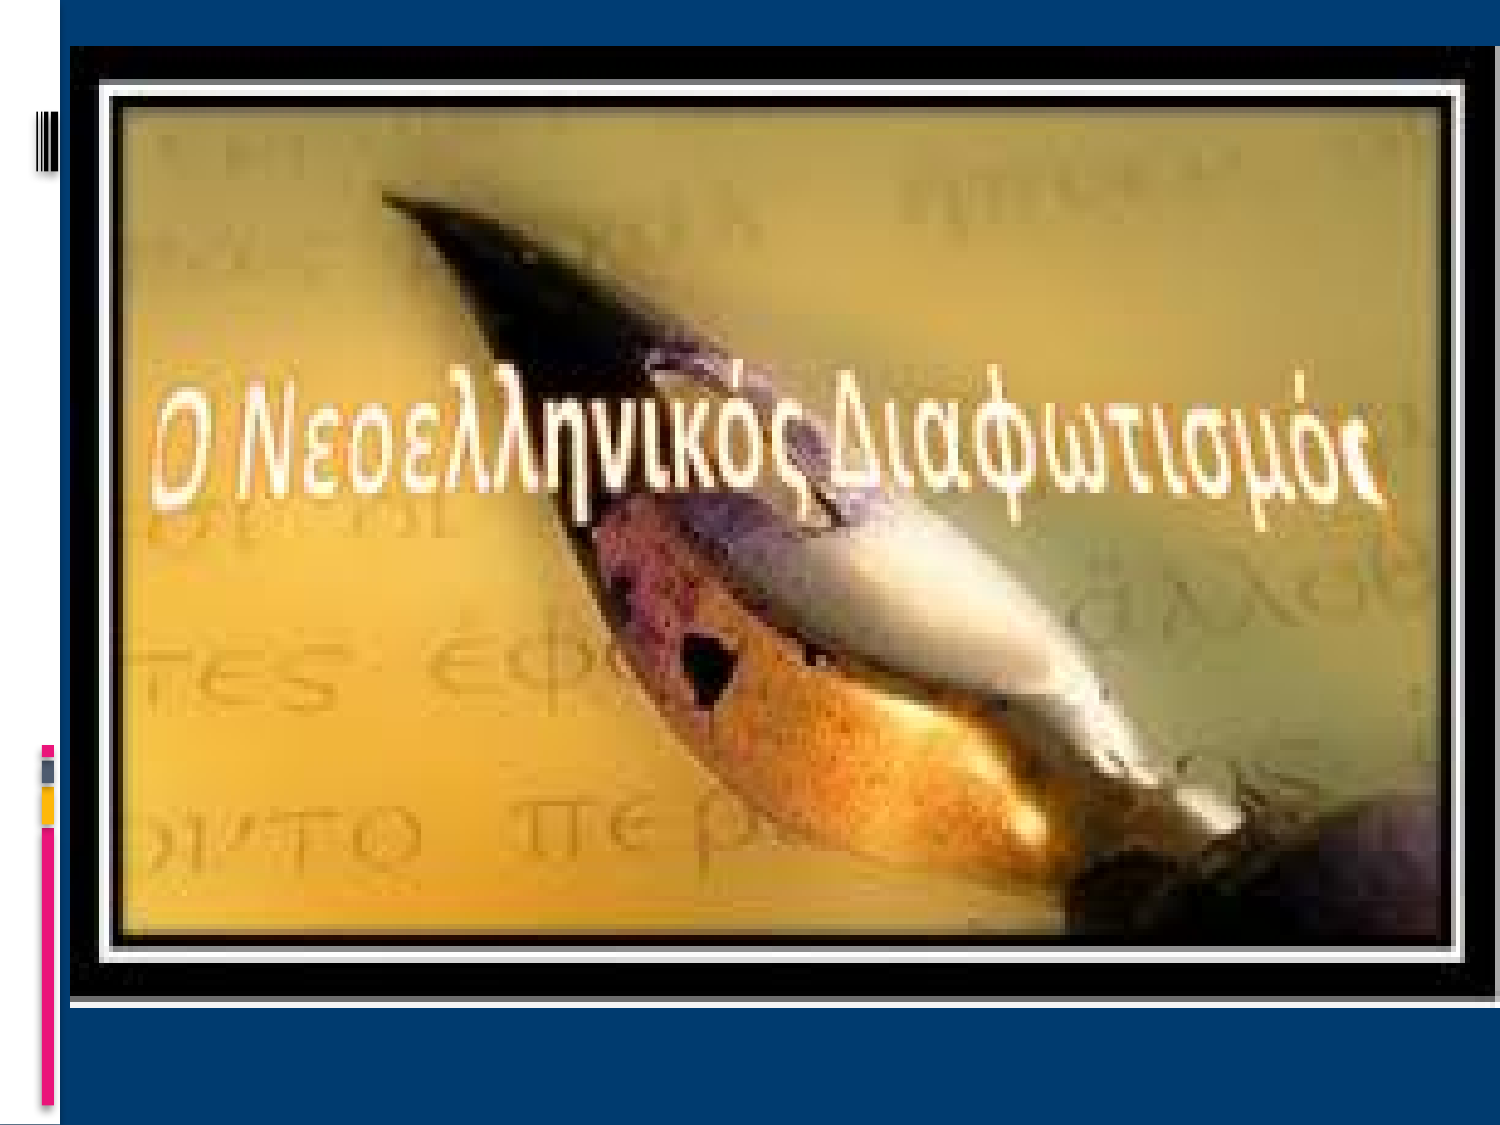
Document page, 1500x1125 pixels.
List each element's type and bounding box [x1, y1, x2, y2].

picture [70, 46, 1500, 1008]
